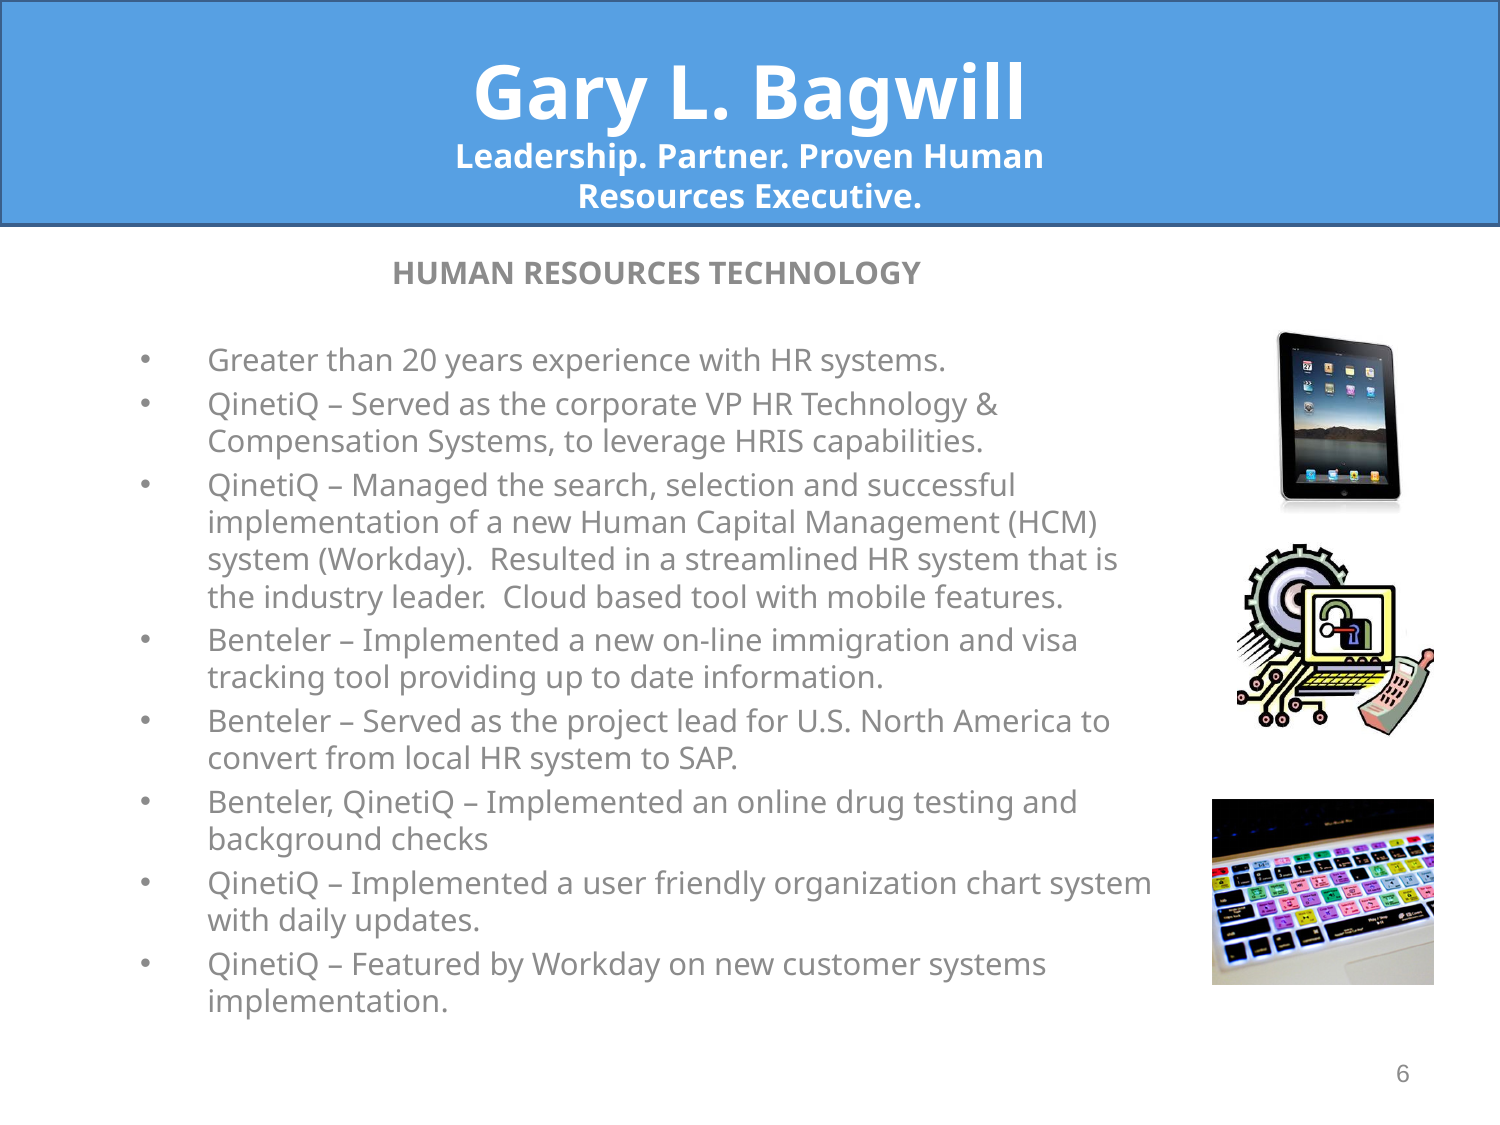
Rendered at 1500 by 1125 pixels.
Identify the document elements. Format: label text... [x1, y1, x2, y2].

picture [1237, 541, 1434, 738]
picture [1240, 324, 1437, 515]
picture [1212, 799, 1434, 985]
subtitle HUMAN RESOURCES TECHNOLOGY Greater than 20 years experience with HR systems. QinetiQ – Served as the corporate VP HR Technology & Compensation Systems, to leverage HRIS capabilities. QinetiQ – Managed the search, selection and successful implementation of a new Human Capital Management (HCM) system (Workday). Resulted in a streamlined HR system that is the industry leader. Cloud based tool with mobile features. Benteler – Implemented a new on-line immigration and visa tracking tool providing up to date information. Benteler – Served as the project lead for U.S. North America to convert from local HR system to SAP. Benteler, QinetiQ – Implemented an online drug testing and background checks QinetiQ – Implemented a user friendly organization chart system with daily updates. QinetiQ – Featured by Workday on new customer systems implementation. [125, 246, 1188, 1034]
slide_number 6 [1074, 1042, 1425, 1103]
